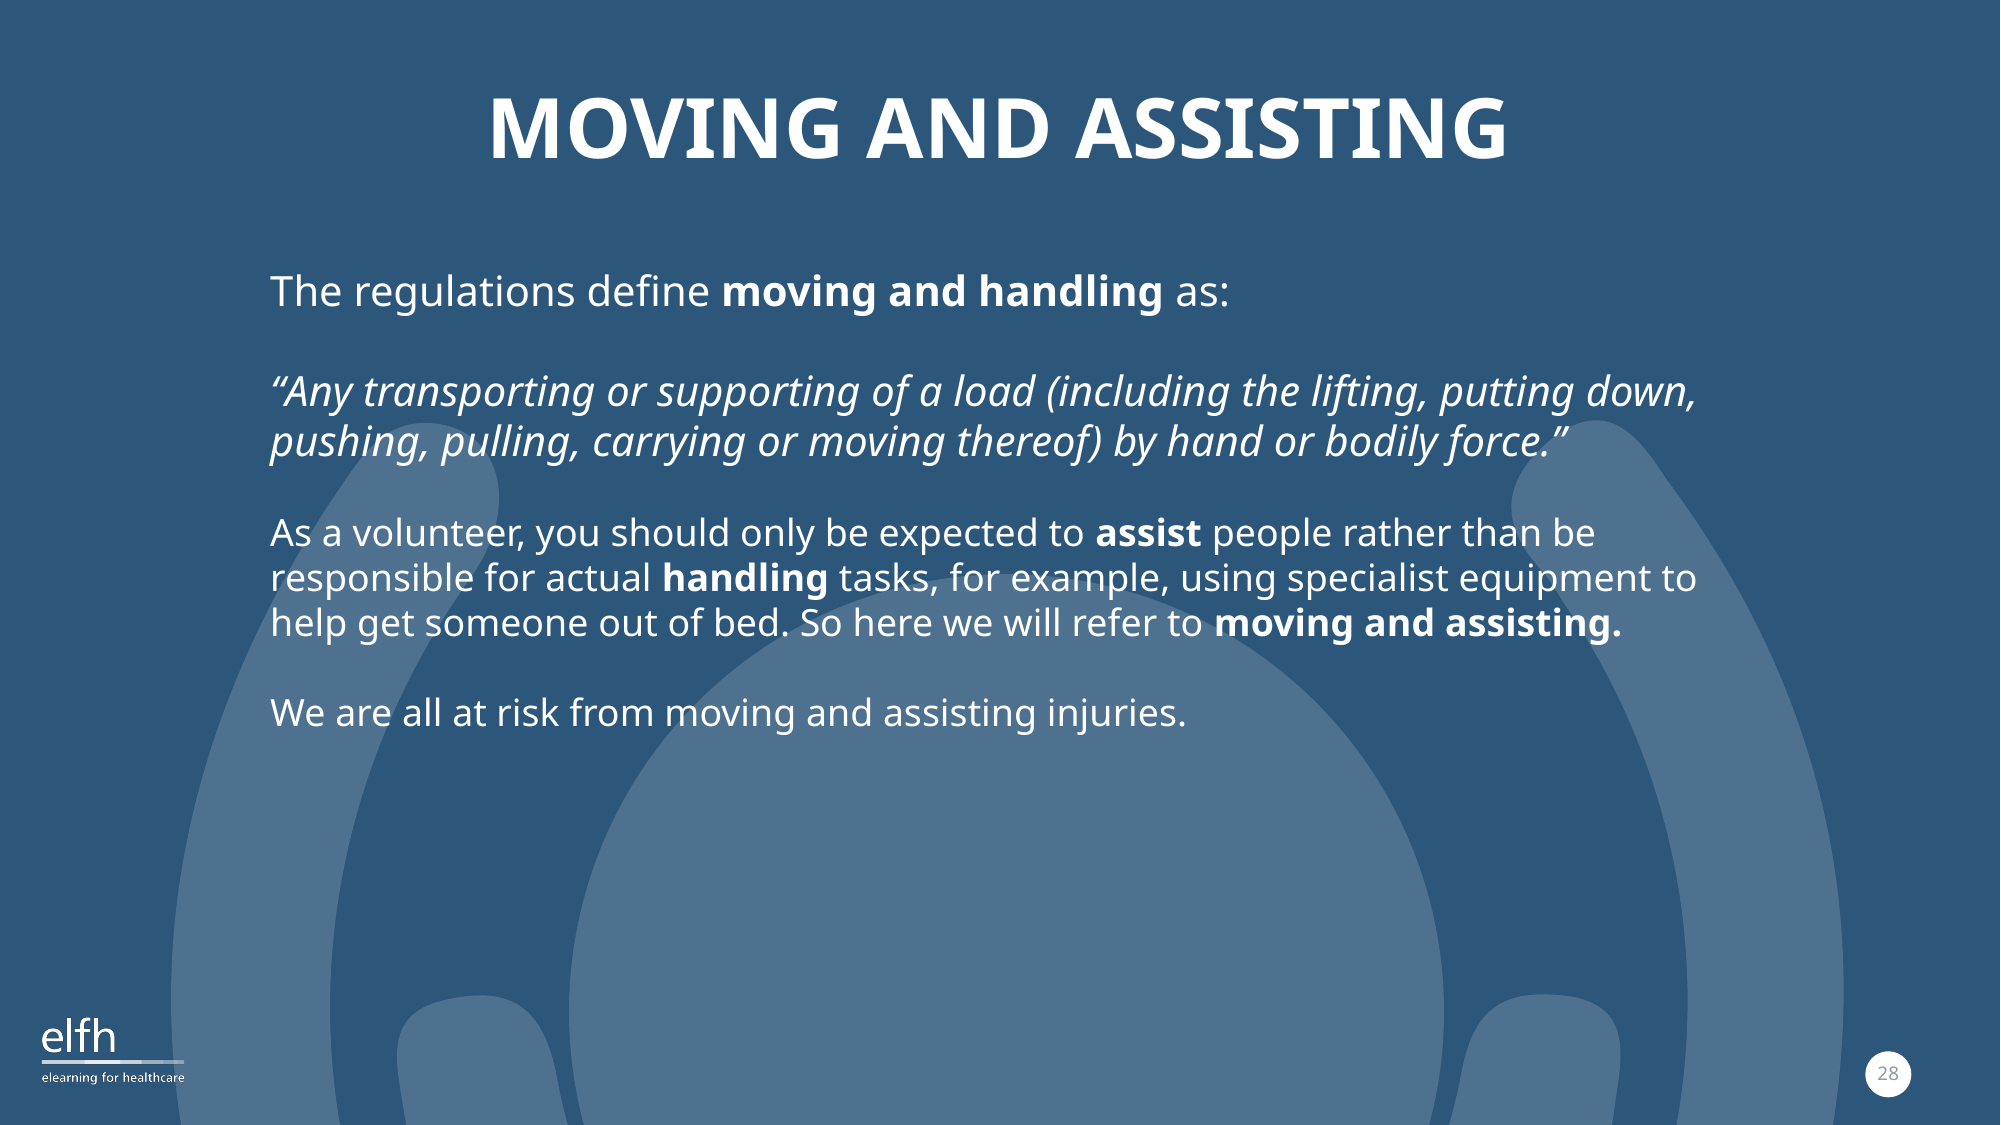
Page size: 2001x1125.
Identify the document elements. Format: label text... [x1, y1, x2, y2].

slide_number 28 [1864, 1059, 1913, 1090]
text_box The regulations define moving and handling as: “Any transporting or supporting of a load (including the lifting, putting down, pushing, pulling, carrying or moving thereof) by hand or bodily force.” As a volunteer, you should only be expected to assist people rather than be responsible for actual handling tasks, for example, using specialist equipment to help get someone out of bed. So here we will refer to moving and assisting. We are all at risk from moving and assisting injuries. [255, 257, 1743, 742]
picture [35, 1015, 191, 1087]
title Moving and assisting [136, 29, 1862, 185]
